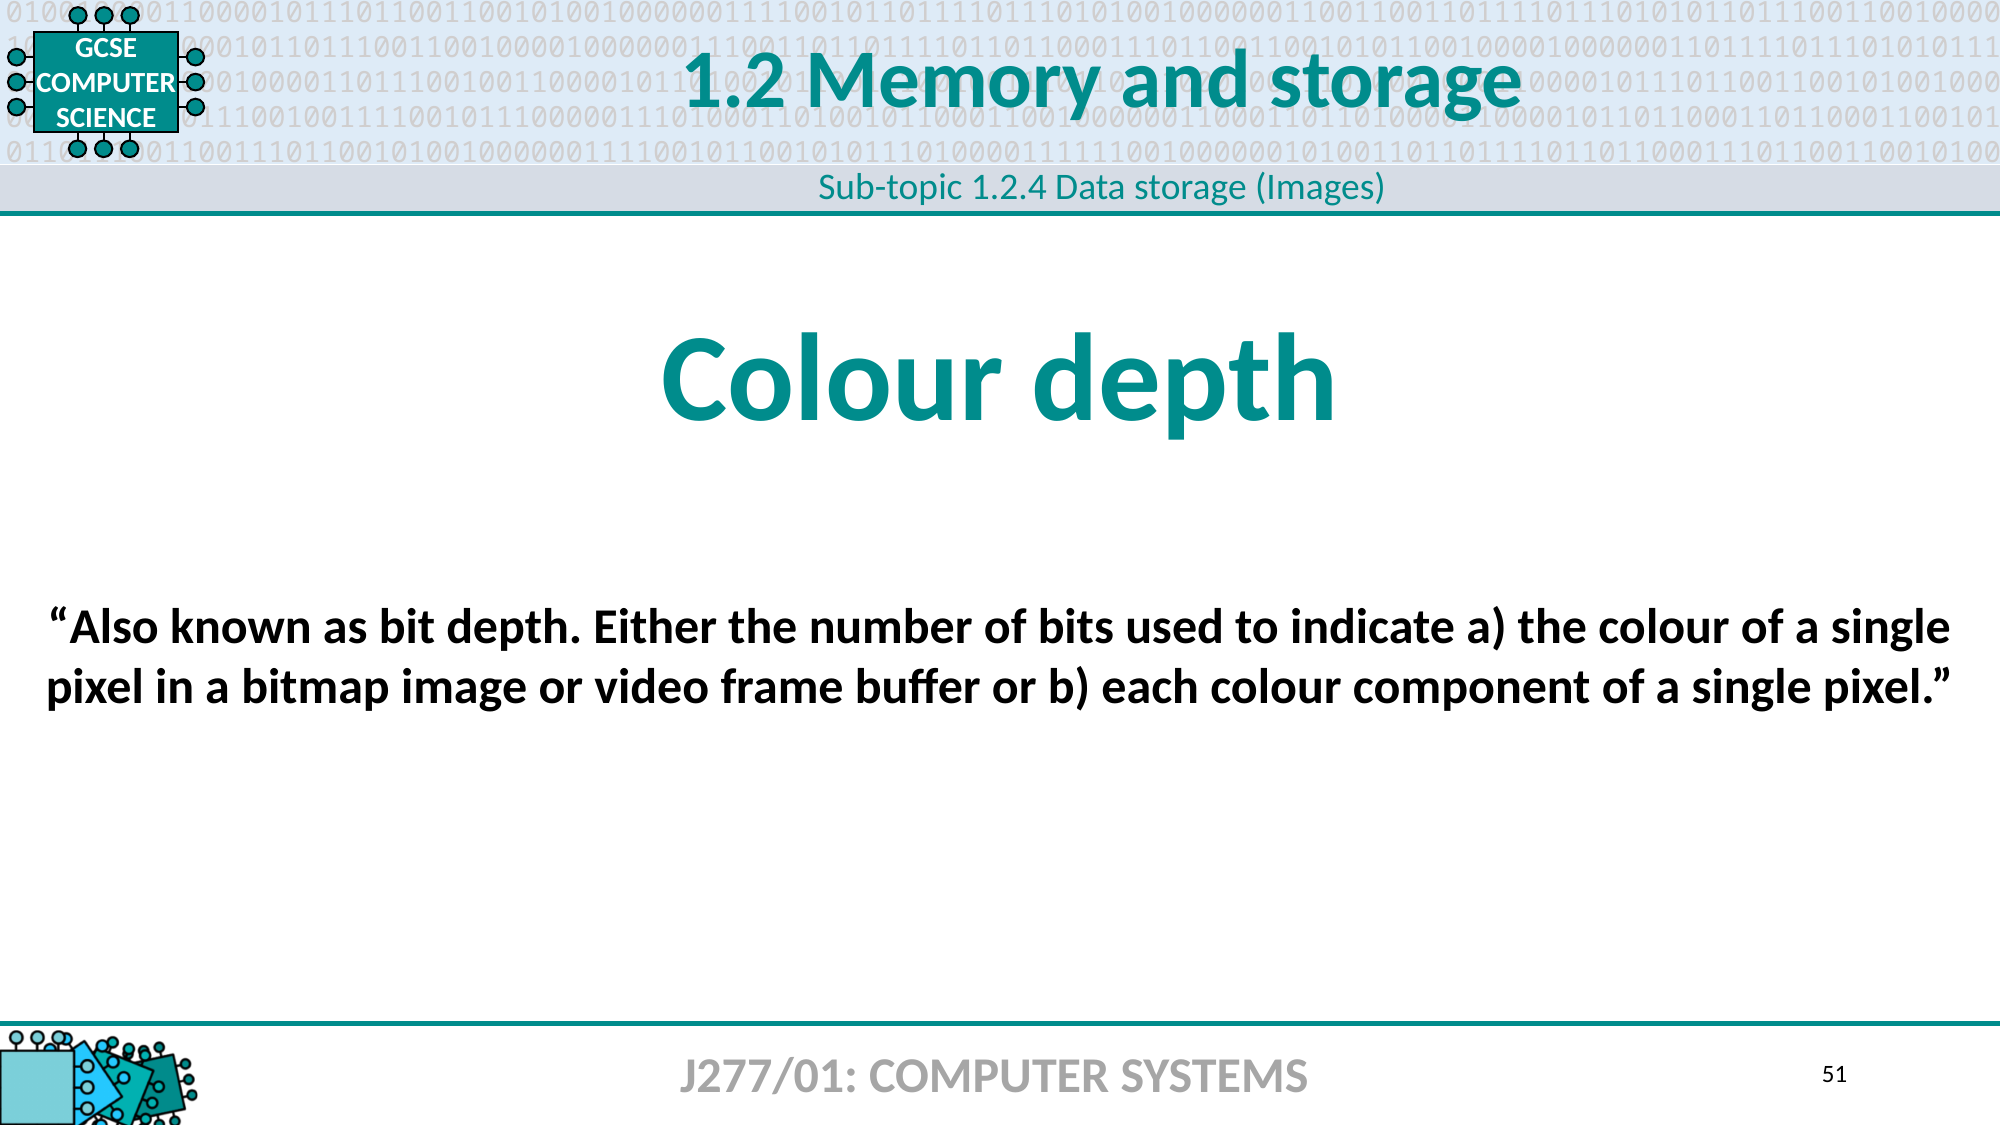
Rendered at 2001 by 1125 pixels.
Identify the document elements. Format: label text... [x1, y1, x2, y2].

text_box J277/01: COMPUTER SYSTEMS [665, 1034, 1335, 1110]
slide_number 51 [1412, 1042, 1863, 1103]
text_box “Also known as bit depth. Either the number of bits used to indicate a) the colour of a single pixel in a bitmap image or video frame buffer or b) each colour component of a single pixel.” [0, 585, 2000, 721]
text_box Sub-topic 1.2.4 Data storage (Images) [204, 154, 2000, 215]
text_box 1.2 Memory and storage [204, 16, 2000, 132]
text_box Colour depth [0, 287, 2000, 453]
picture [0, 1031, 198, 1125]
